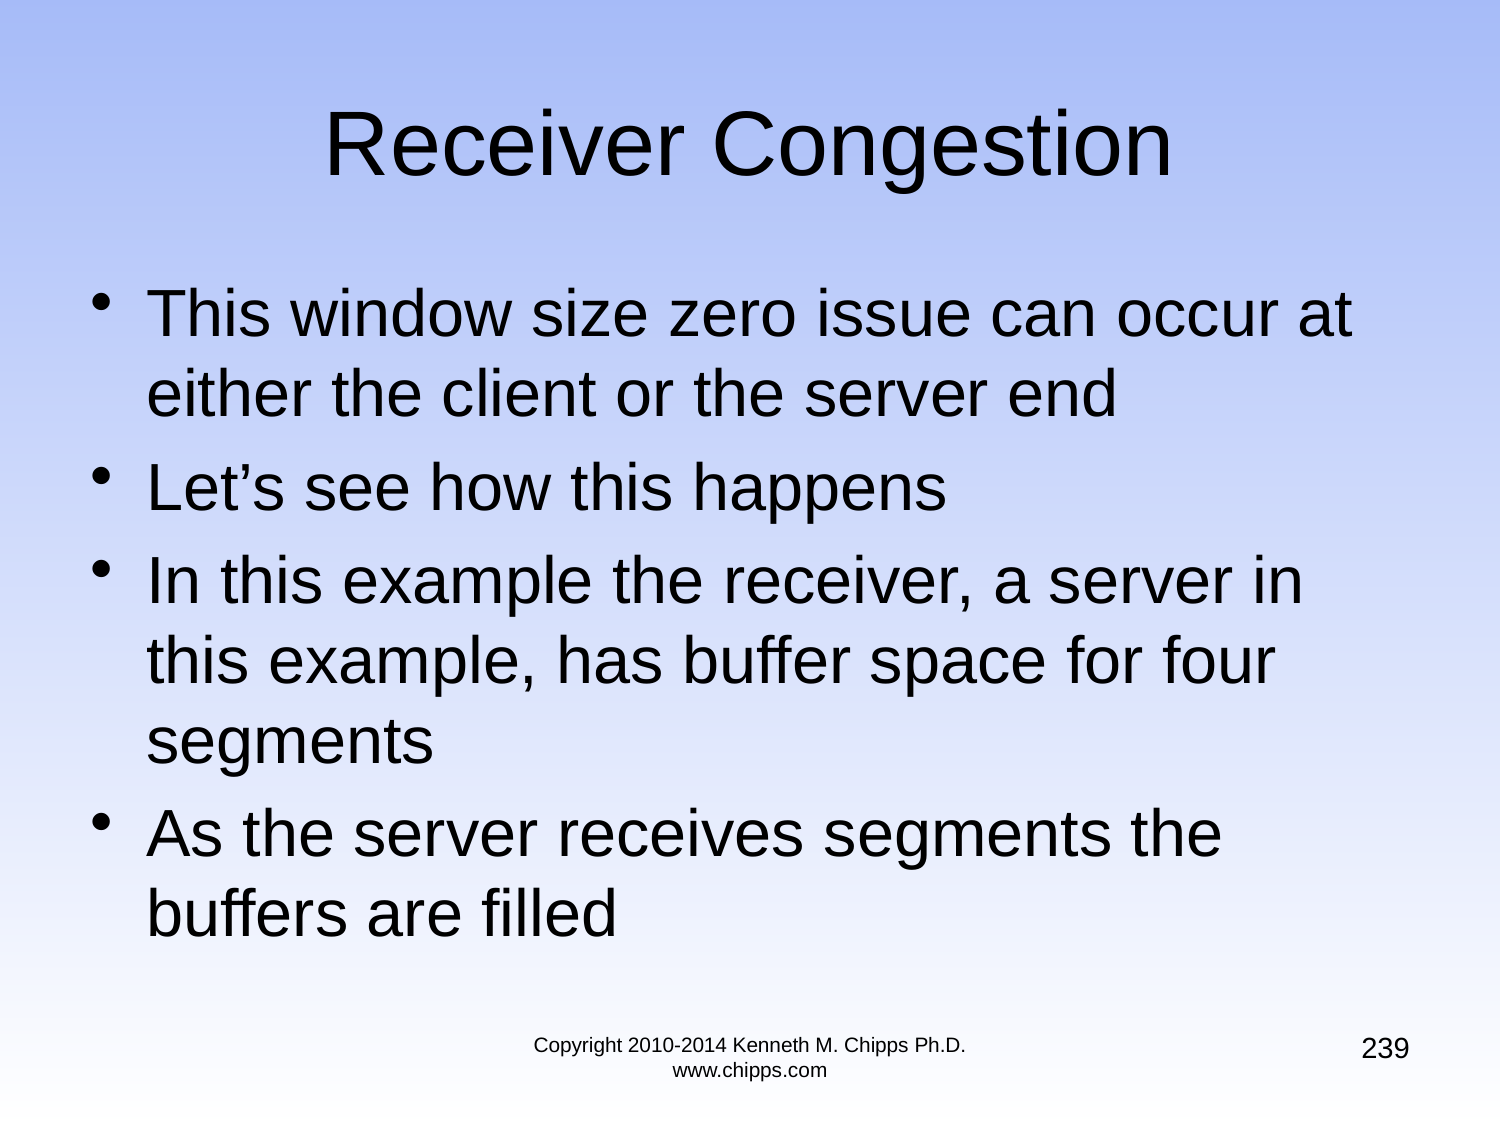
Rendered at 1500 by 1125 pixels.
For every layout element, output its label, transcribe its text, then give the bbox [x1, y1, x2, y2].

list This window size zero issue can occur at either the client or the server end Let’s see how this happens In this example the receiver, a server in this example, has buffer space for four segments As the server receives segments the buffers are filled [75, 262, 1425, 1005]
title Lab [0, 114, 75, 118]
footer Copyright 2010-2014 Kenneth M. Chipps Ph.D. www.chipps.com [449, 1024, 1051, 1103]
slide_number 239 [1074, 1021, 1426, 1101]
title Lab [1425, 114, 1500, 118]
title Receiver Congestion [75, 45, 1425, 233]
